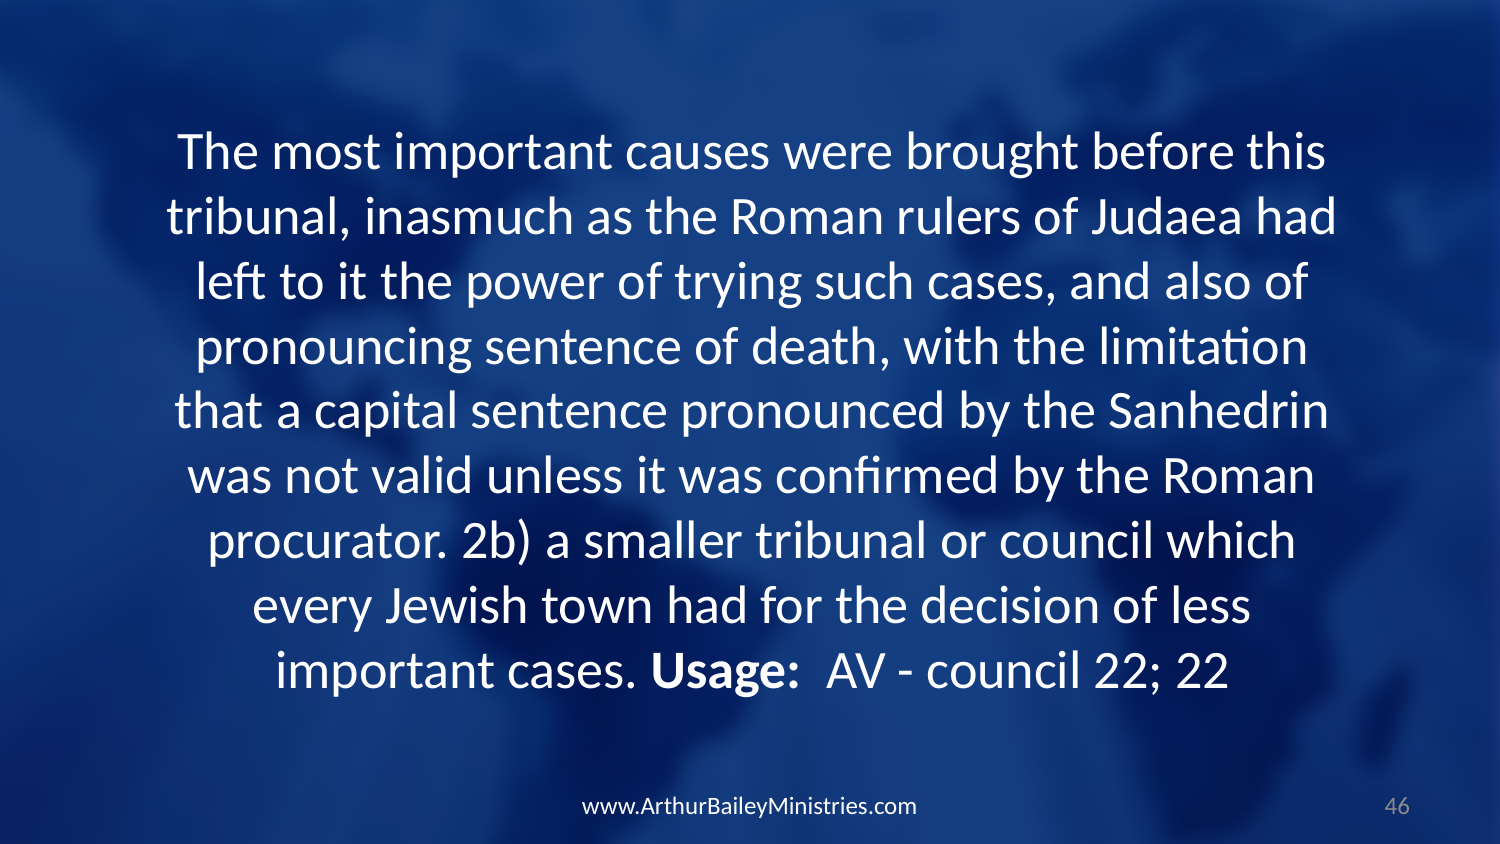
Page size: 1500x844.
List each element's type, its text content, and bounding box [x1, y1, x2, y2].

slide_number 46 [1074, 782, 1425, 827]
footer www.ArthurBaileyMinistries.com [512, 782, 988, 827]
list The most important causes were brought before this tribunal, inasmuch as the Roman rulers of Judaea had left to it the power of trying such cases, and also of pronouncing sentence of death, with the limitation that a capital sentence pronounced by the Sanhedrin was not valid unless it was confirmed by the Roman procurator. 2b) a smaller tribunal or council which every Jewish town had for the decision of less important cases. Usage: AV - council 22; 22 [151, 107, 1355, 741]
picture [0, 0, 1500, 844]
